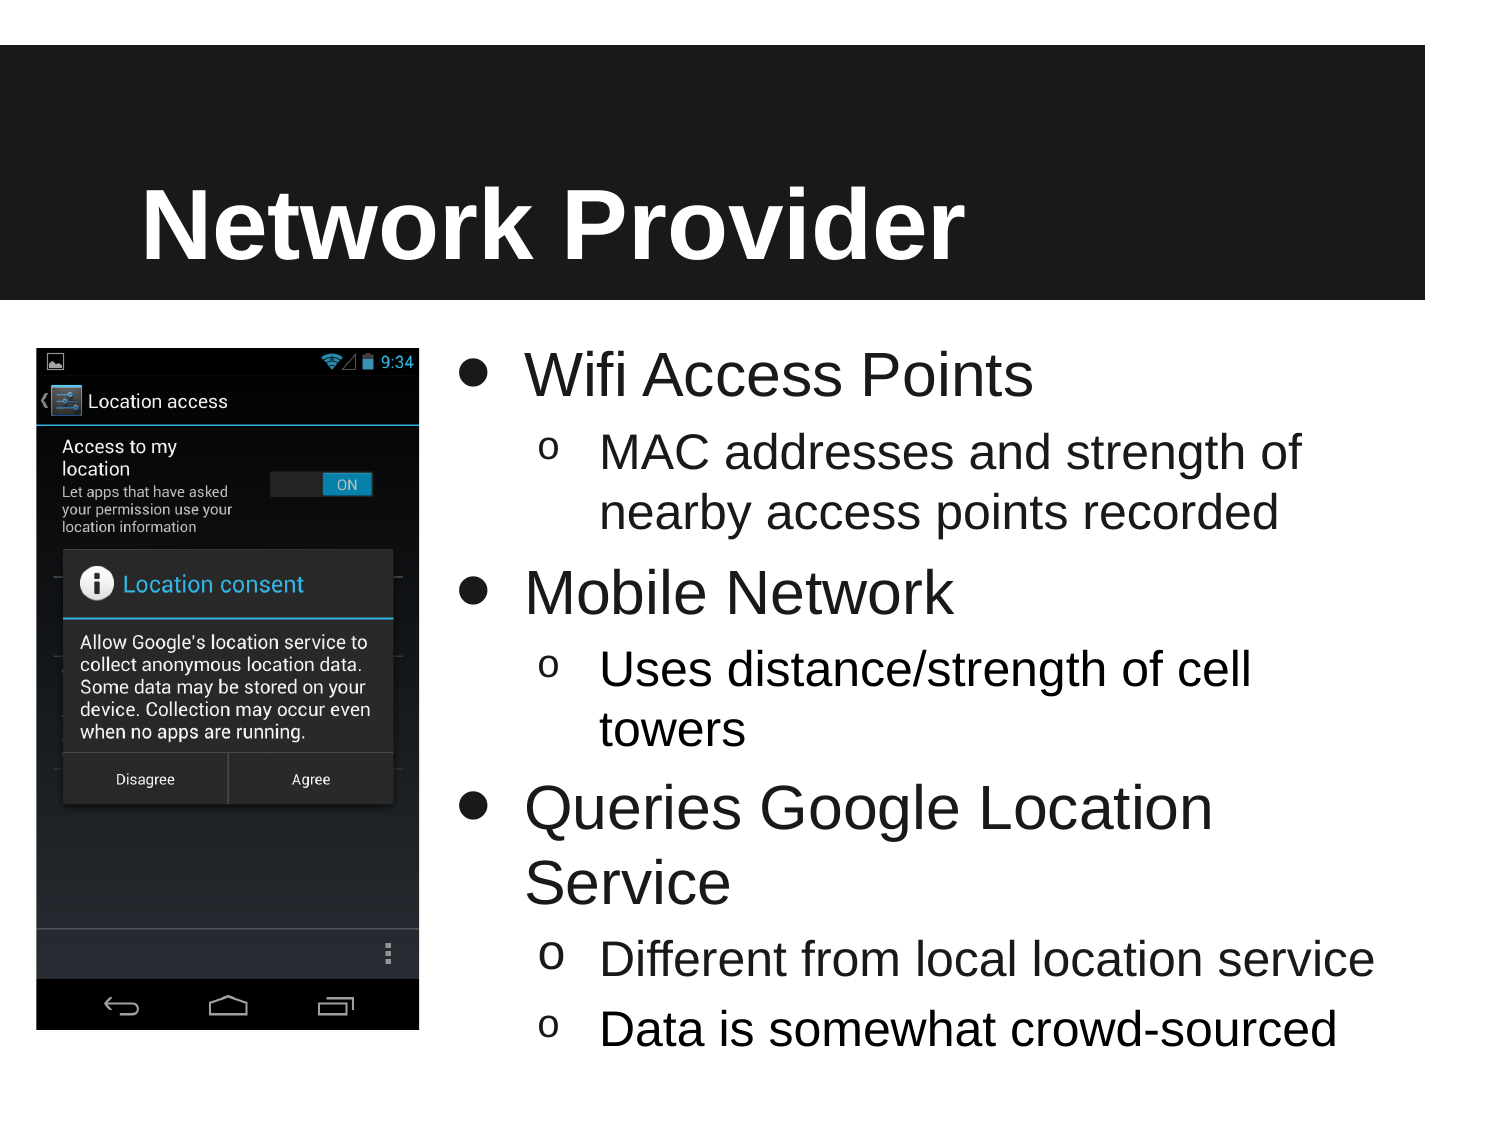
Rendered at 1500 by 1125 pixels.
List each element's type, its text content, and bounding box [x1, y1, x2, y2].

title Network Provider [75, 76, 1425, 295]
list Wifi Access Points MAC addresses and strength of nearby access points recorded Mobile Network Uses distance/strength of cell towers Queries Google Location Service Different from local location service Data is somewhat crowd-sourced [434, 319, 1425, 1072]
text_box [36, 348, 420, 1030]
